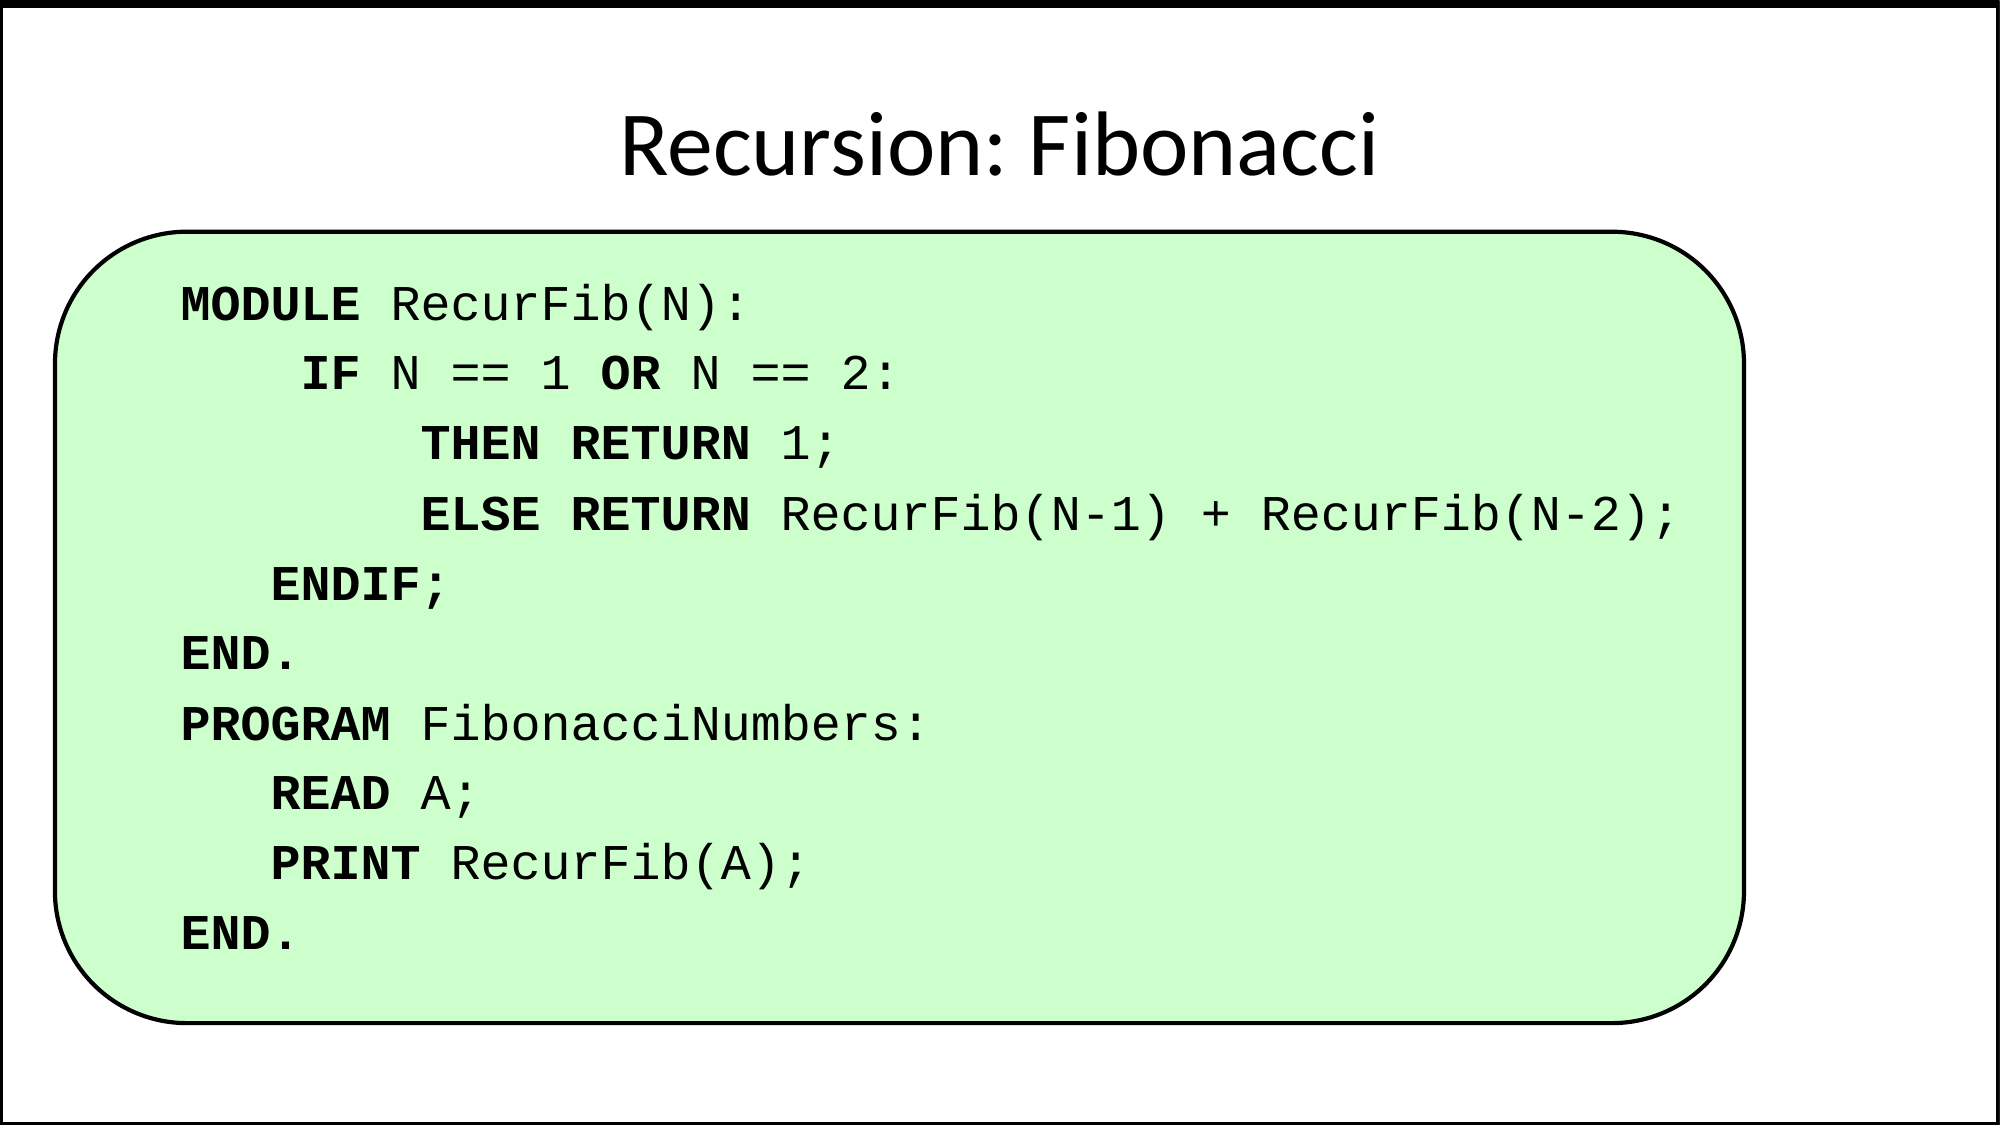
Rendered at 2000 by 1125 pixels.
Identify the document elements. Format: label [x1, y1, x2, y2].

text_box [0, 0, 2000, 1125]
